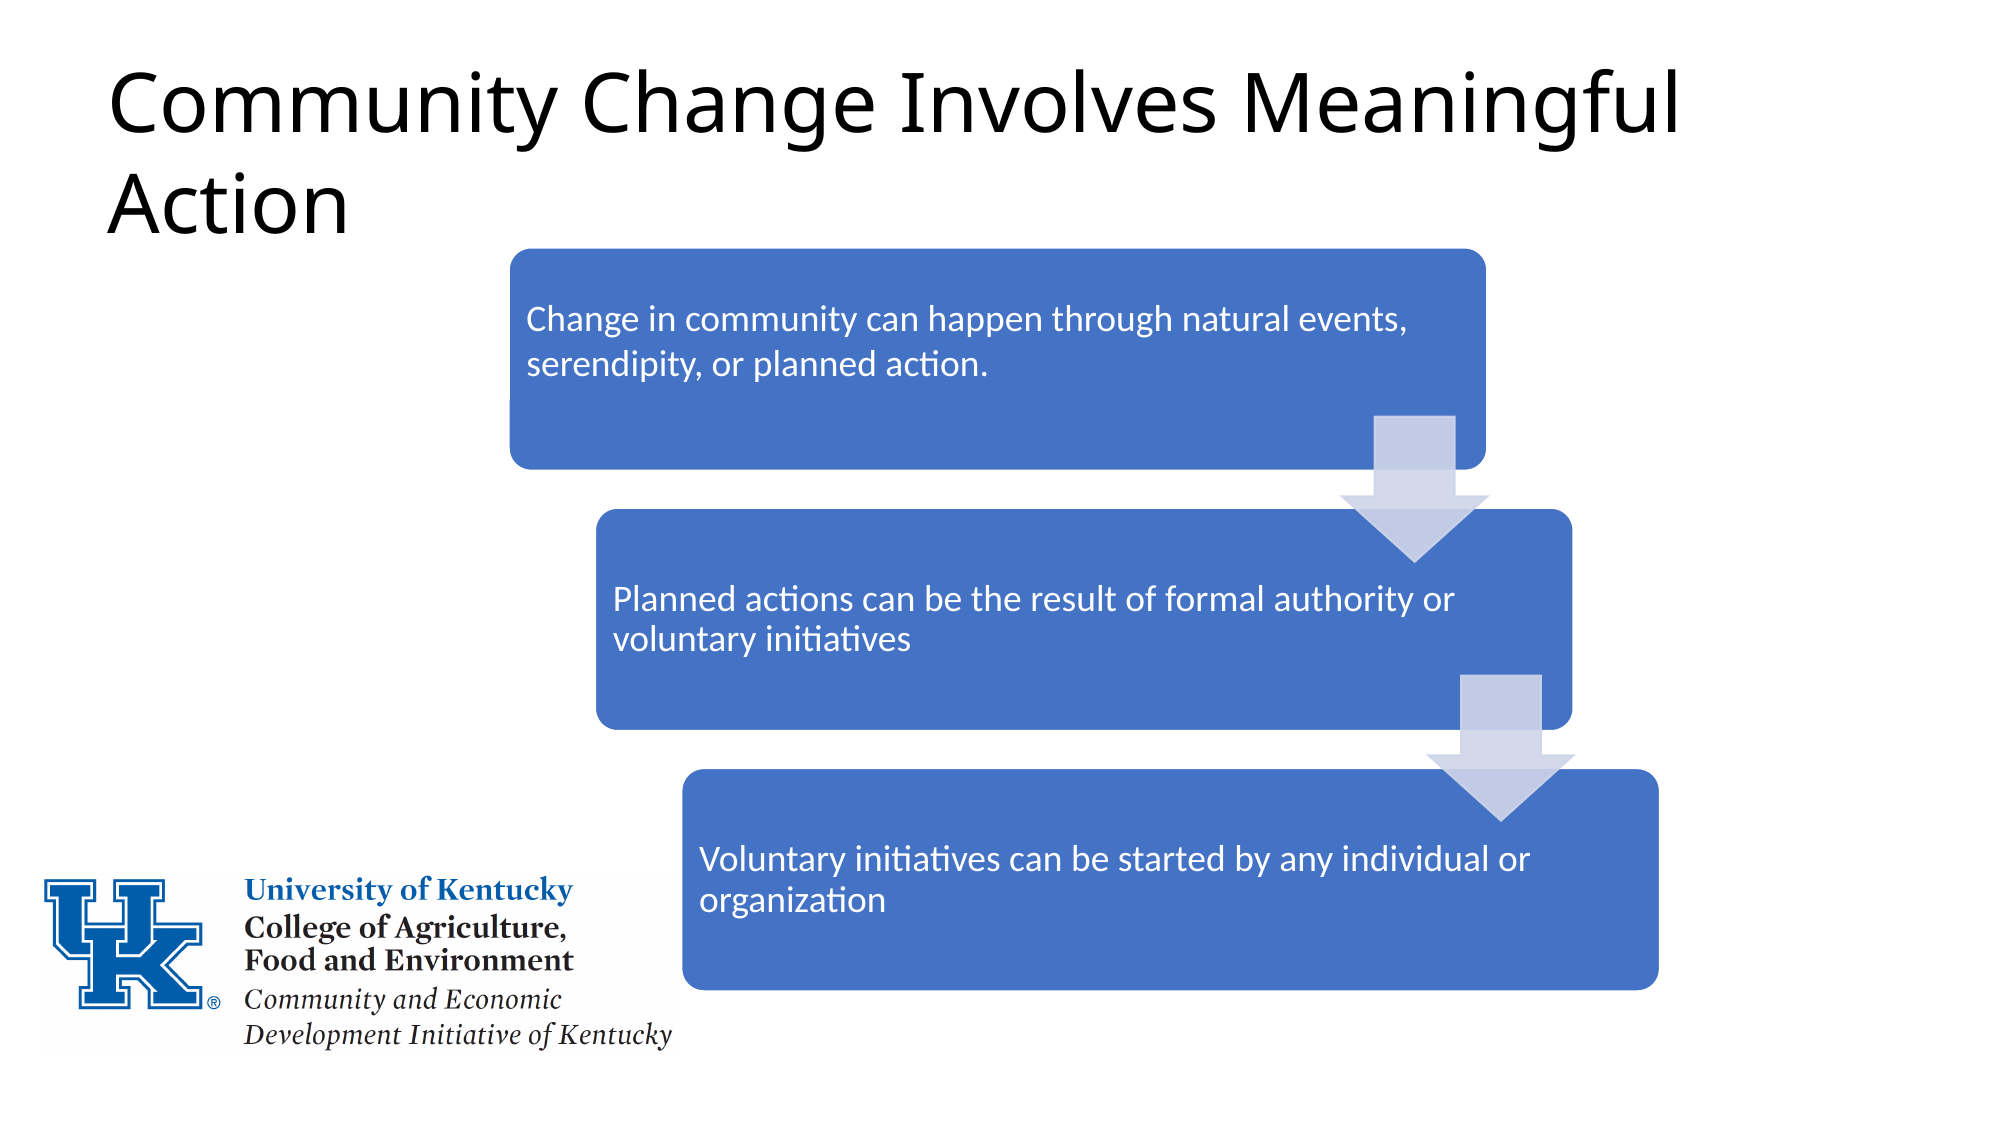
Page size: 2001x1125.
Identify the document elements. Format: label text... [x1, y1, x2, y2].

picture [42, 874, 674, 1054]
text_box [508, 247, 1660, 992]
title Community Change Involves Meaningful Action [92, 44, 1818, 262]
